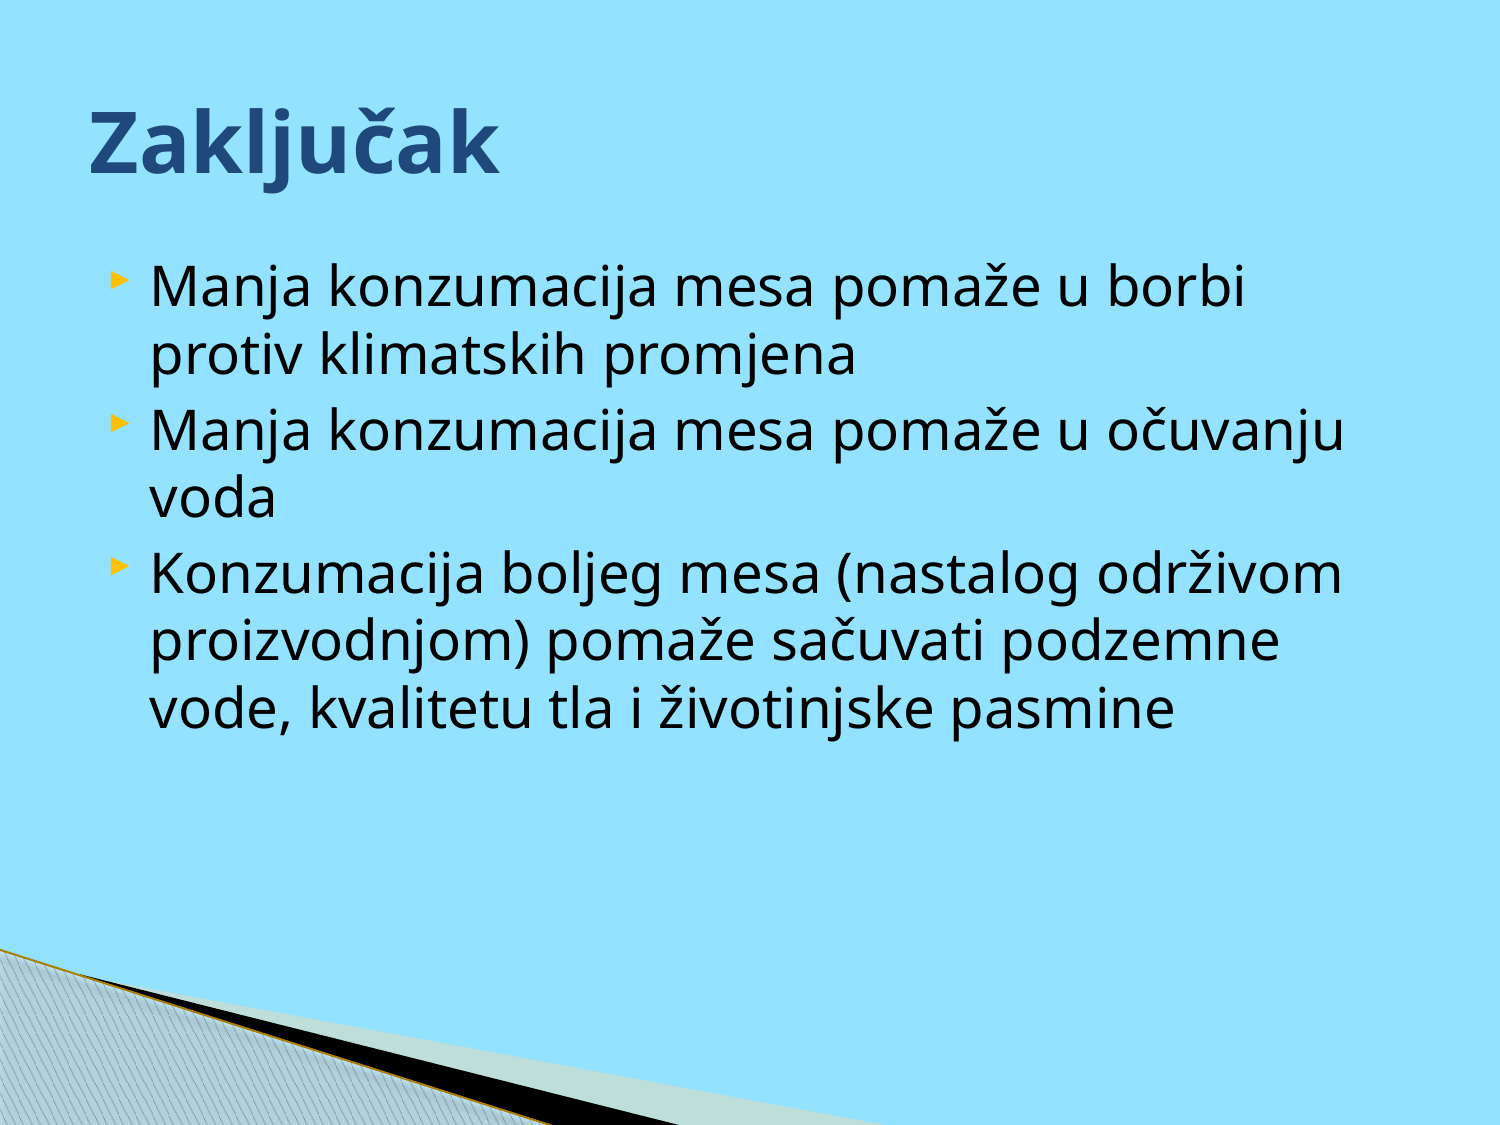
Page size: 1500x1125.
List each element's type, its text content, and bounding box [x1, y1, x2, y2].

list Manja konzumacija mesa pomaže u borbi protiv klimatskih promjena Manja konzumacija mesa pomaže u očuvanju voda Konzumacija boljeg mesa (nastalog održivom proizvodnjom) pomaže sačuvati podzemne vode, kvalitetu tla i životinjske pasmine [75, 243, 1425, 986]
title Zaključak [75, 45, 1425, 233]
